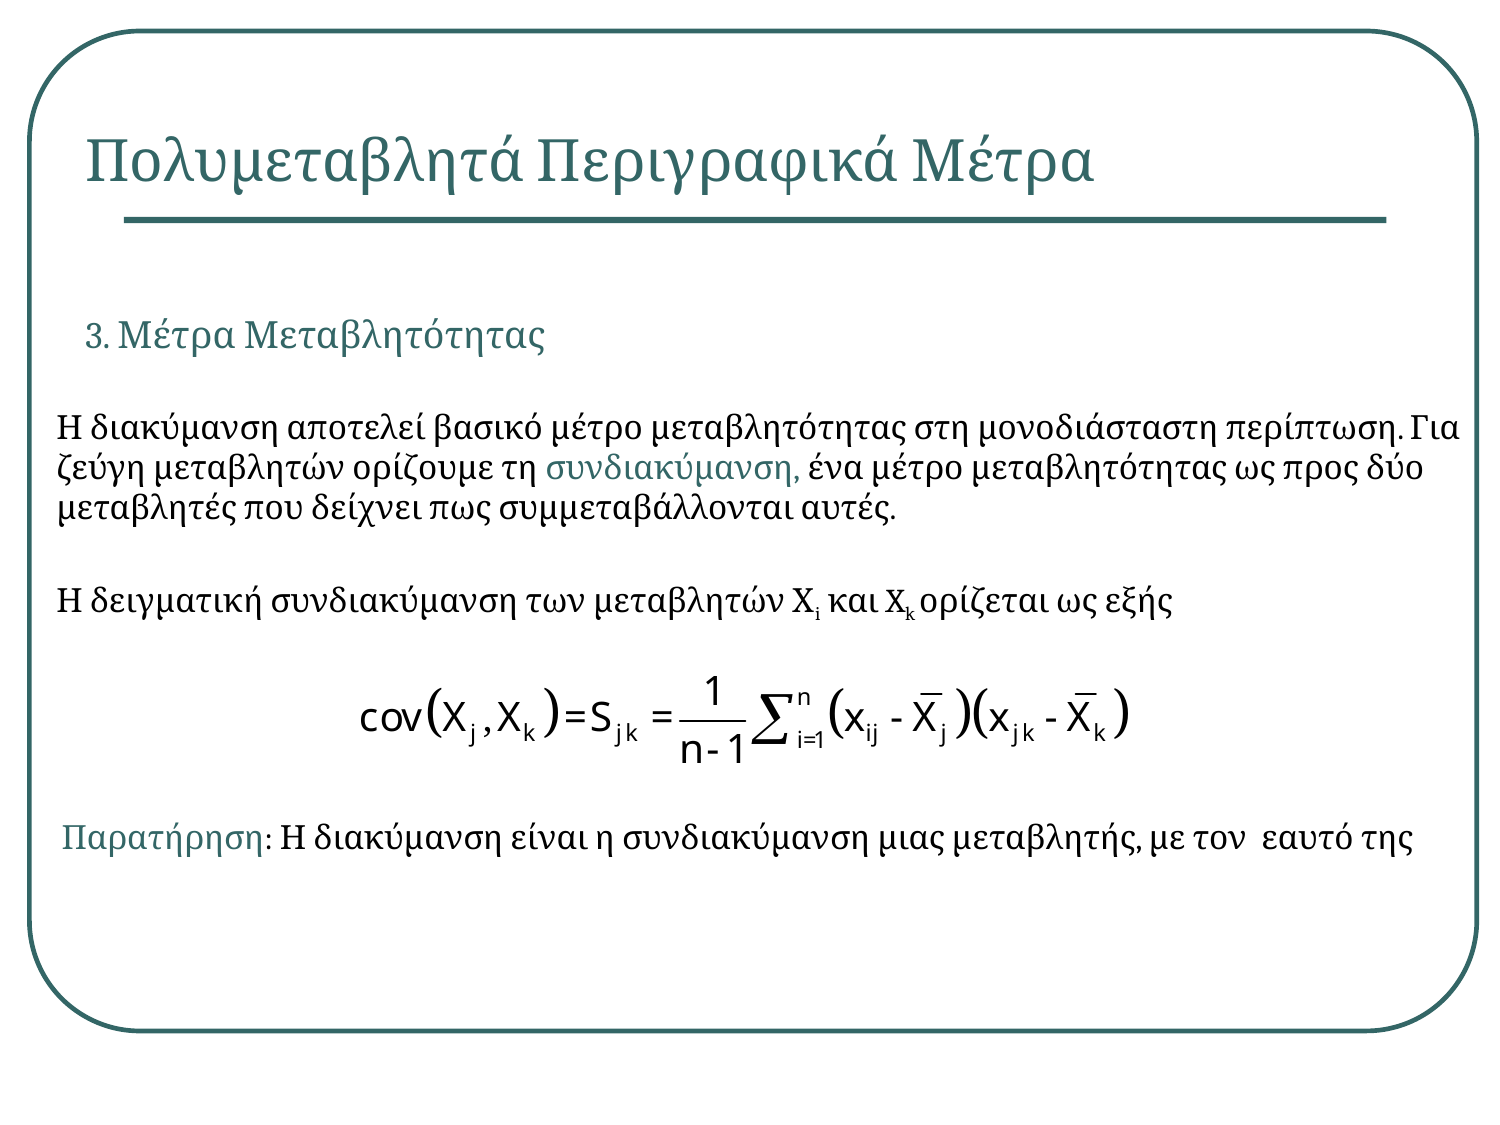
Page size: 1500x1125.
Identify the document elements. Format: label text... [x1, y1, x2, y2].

title 3. Μέτρα Μεταβλητότητας [70, 257, 1198, 365]
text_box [353, 666, 1135, 773]
text_box Πολυμεταβλητά Περιγραφικά Μέτρα [70, 58, 1394, 201]
list Η διακύμανση αποτελεί βασικό μέτρο μεταβλητότητας στη μονοδιάσταστη περίπτωση. Για ζεύγη μεταβλητών ορίζουμε τη συνδιακύμανση, ένα μέτρο μεταβλητότητας ως προς δύο μεταβλητές που δείχνει πως συμμεταβάλλονται αυτές. Η δειγματική συνδιακύμανση των μεταβλητών Χi και Xk ορίζεται ως εξής [40, 398, 1500, 730]
text_box Παρατήρηση: Η διακύμανση είναι η συνδιακύμανση μιας μεταβλητής, με τον εαυτό της [46, 808, 1500, 904]
